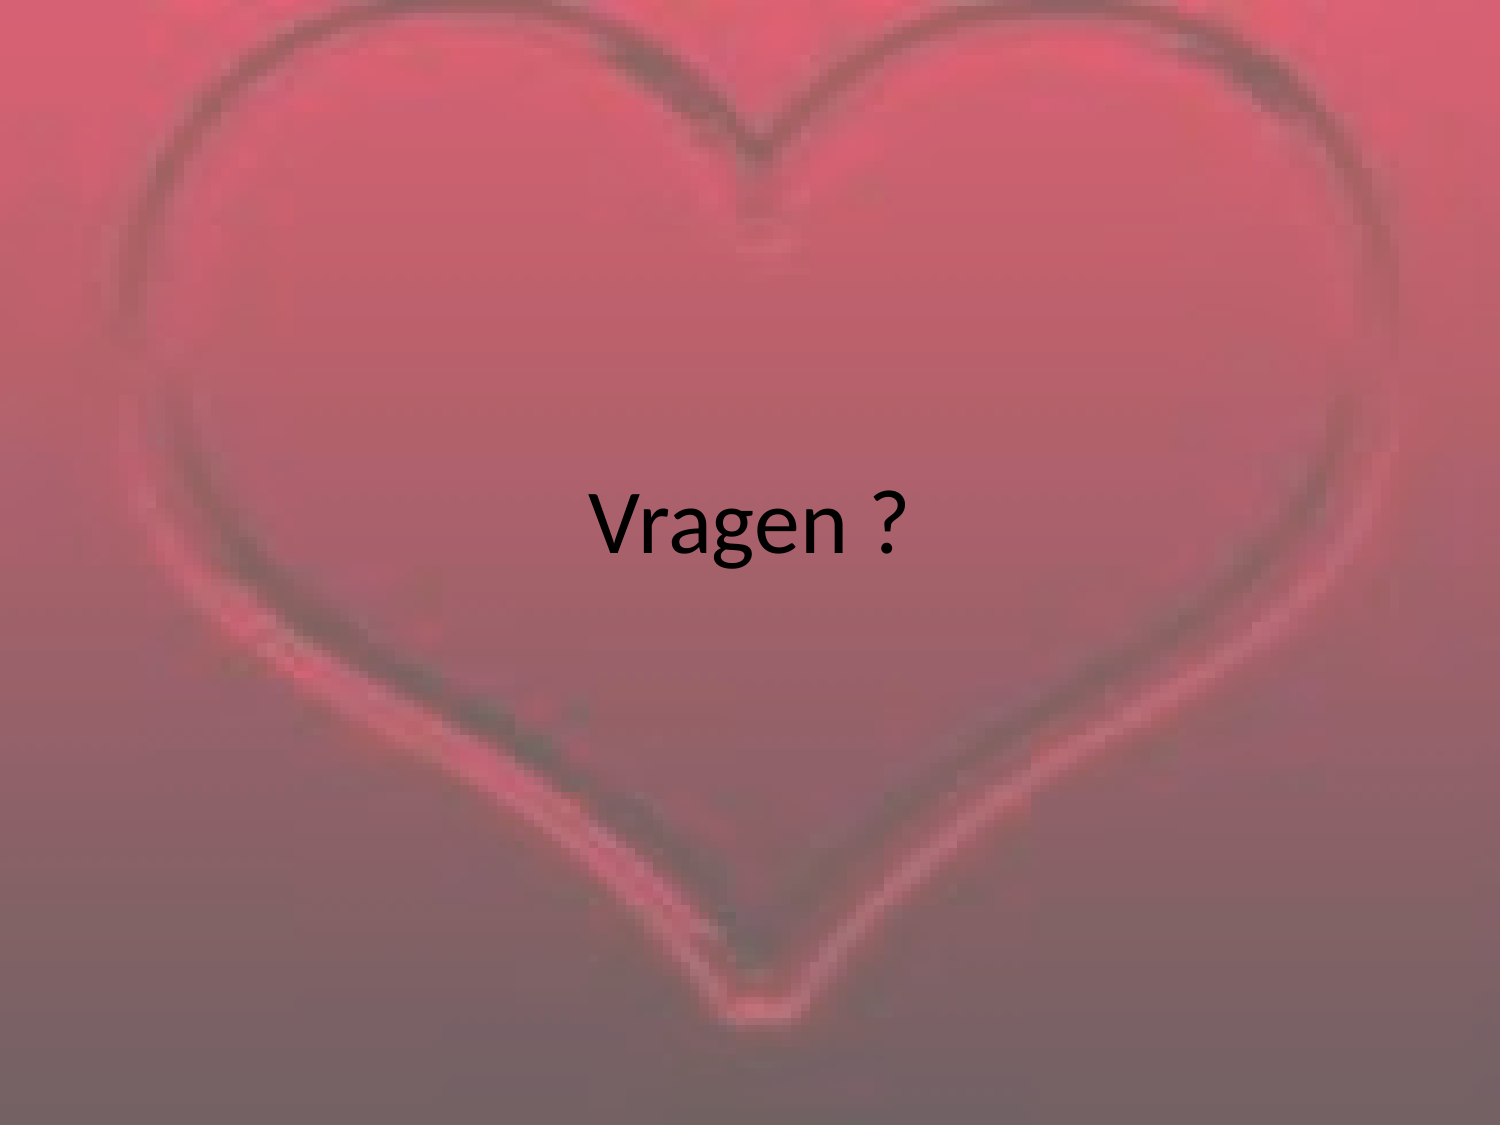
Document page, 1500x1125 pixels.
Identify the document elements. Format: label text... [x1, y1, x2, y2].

list Vragen ? [75, 262, 1425, 1005]
